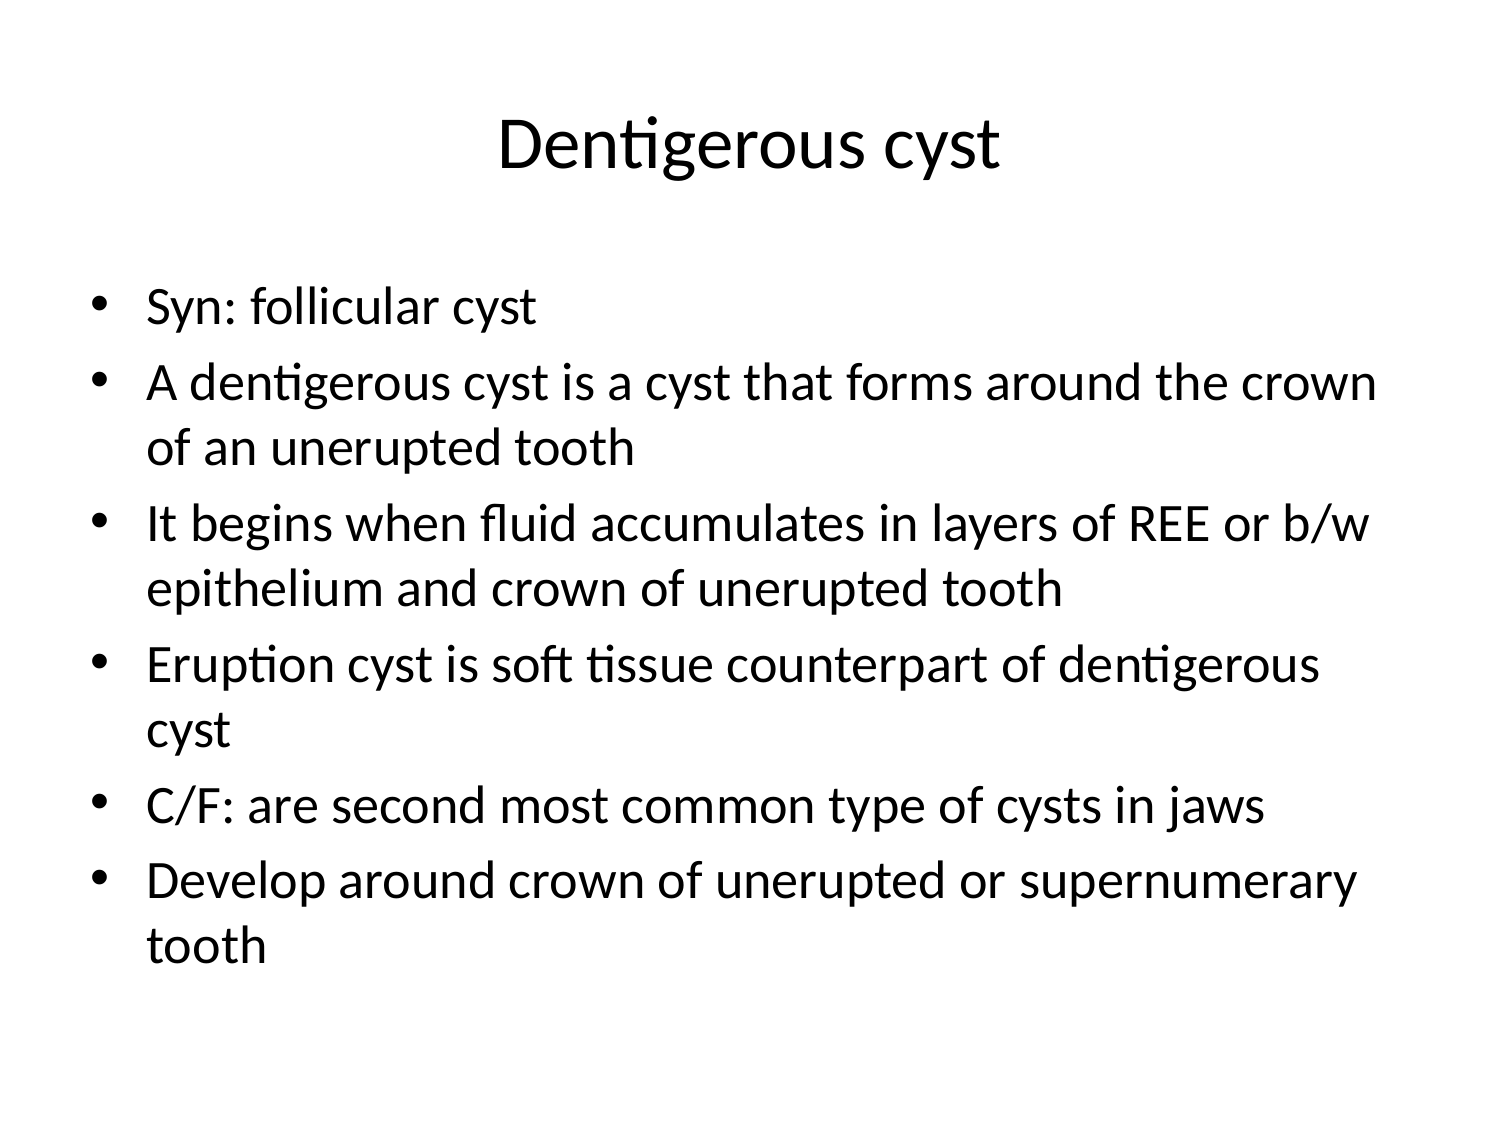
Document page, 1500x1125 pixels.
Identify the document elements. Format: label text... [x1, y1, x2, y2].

title Dentigerous cyst [75, 45, 1425, 233]
list Syn: follicular cyst A dentigerous cyst is a cyst that forms around the crown of an unerupted tooth It begins when fluid accumulates in layers of REE or b/w epithelium and crown of unerupted tooth Eruption cyst is soft tissue counterpart of dentigerous cyst C/F: are second most common type of cysts in jaws Develop around crown of unerupted or supernumerary tooth [75, 262, 1425, 1005]
